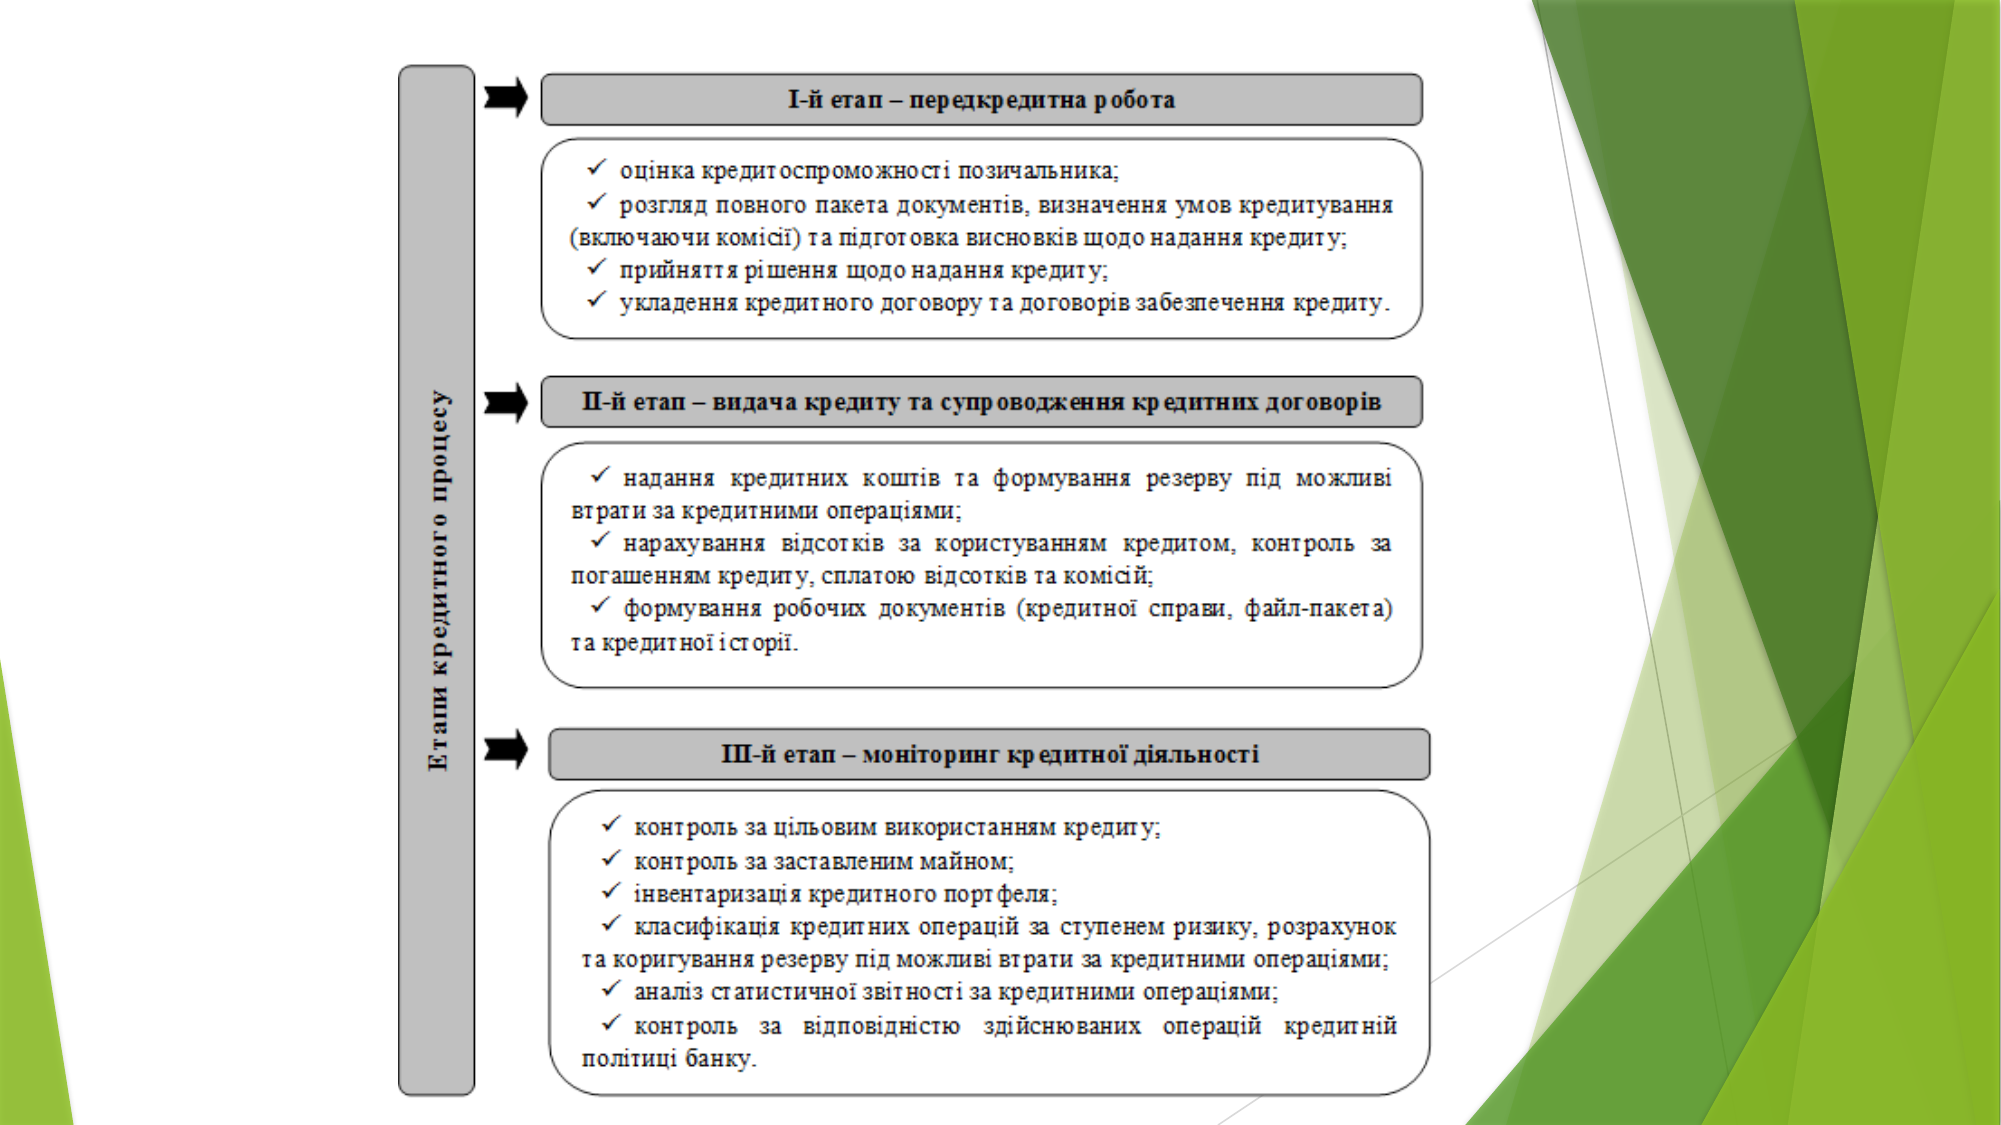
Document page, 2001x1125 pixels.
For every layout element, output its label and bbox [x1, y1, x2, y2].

picture [397, 15, 1443, 1104]
